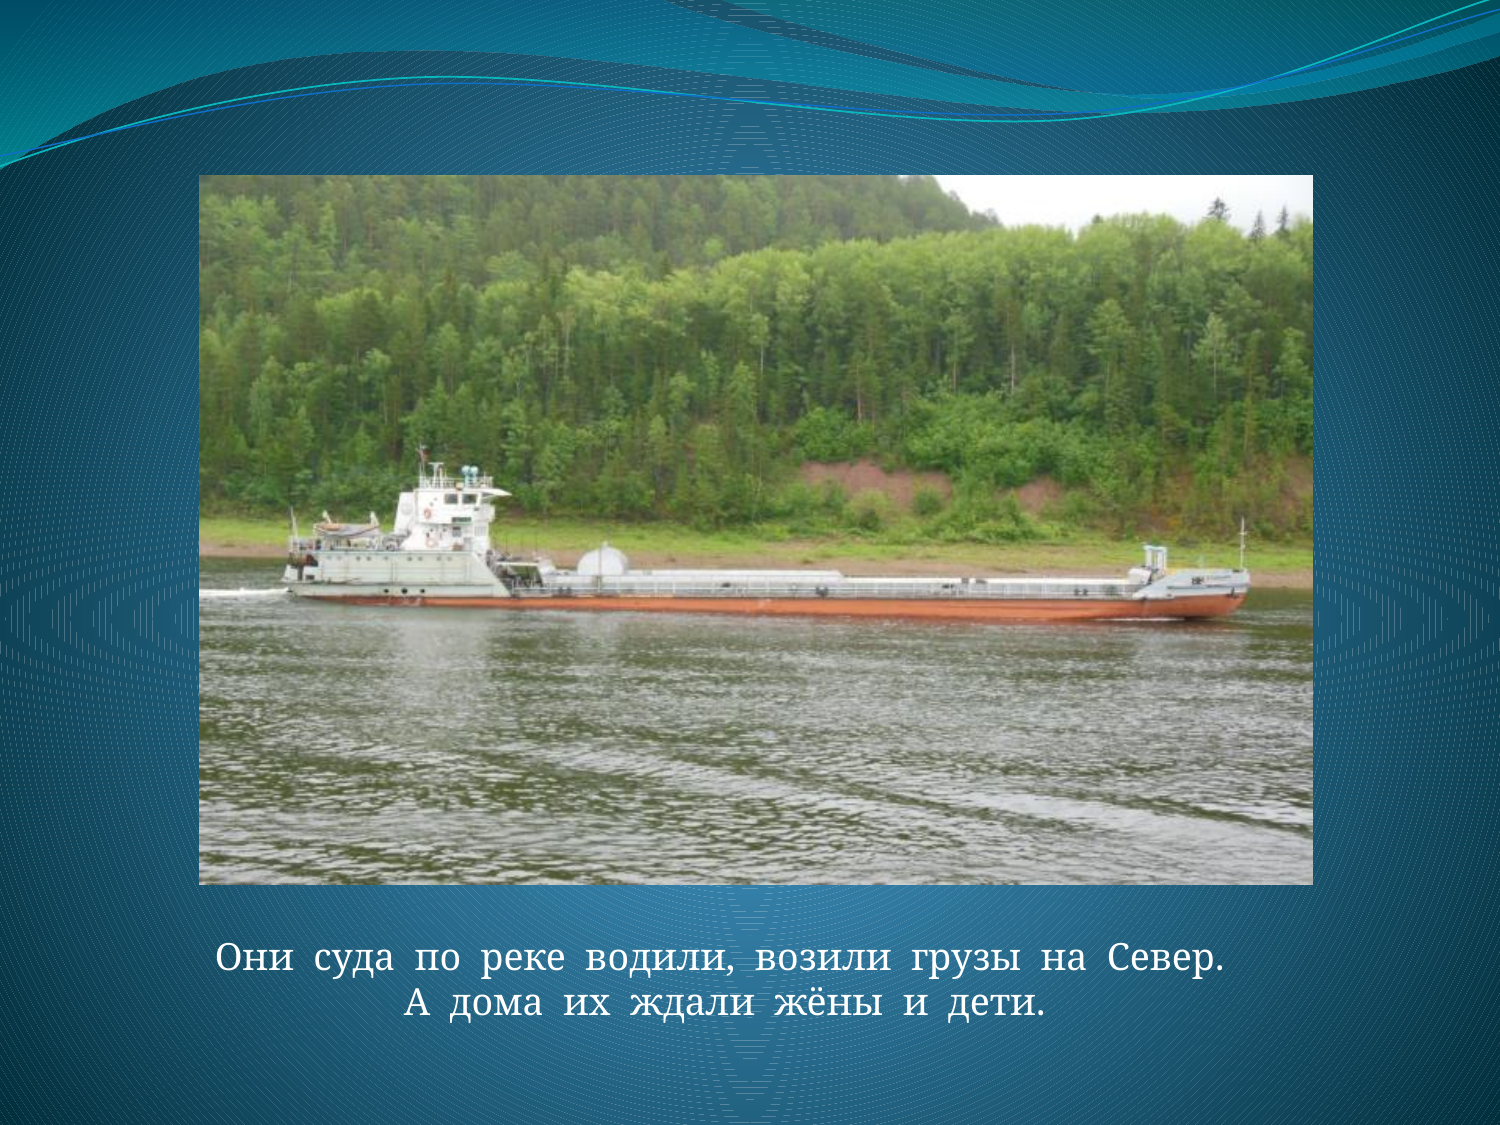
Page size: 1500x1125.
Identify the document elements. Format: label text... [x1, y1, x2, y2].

picture [198, 175, 1313, 885]
text_box Они суда по реке водили, возили грузы на Север. А дома их ждали жёны и дети. [35, 925, 1415, 1031]
